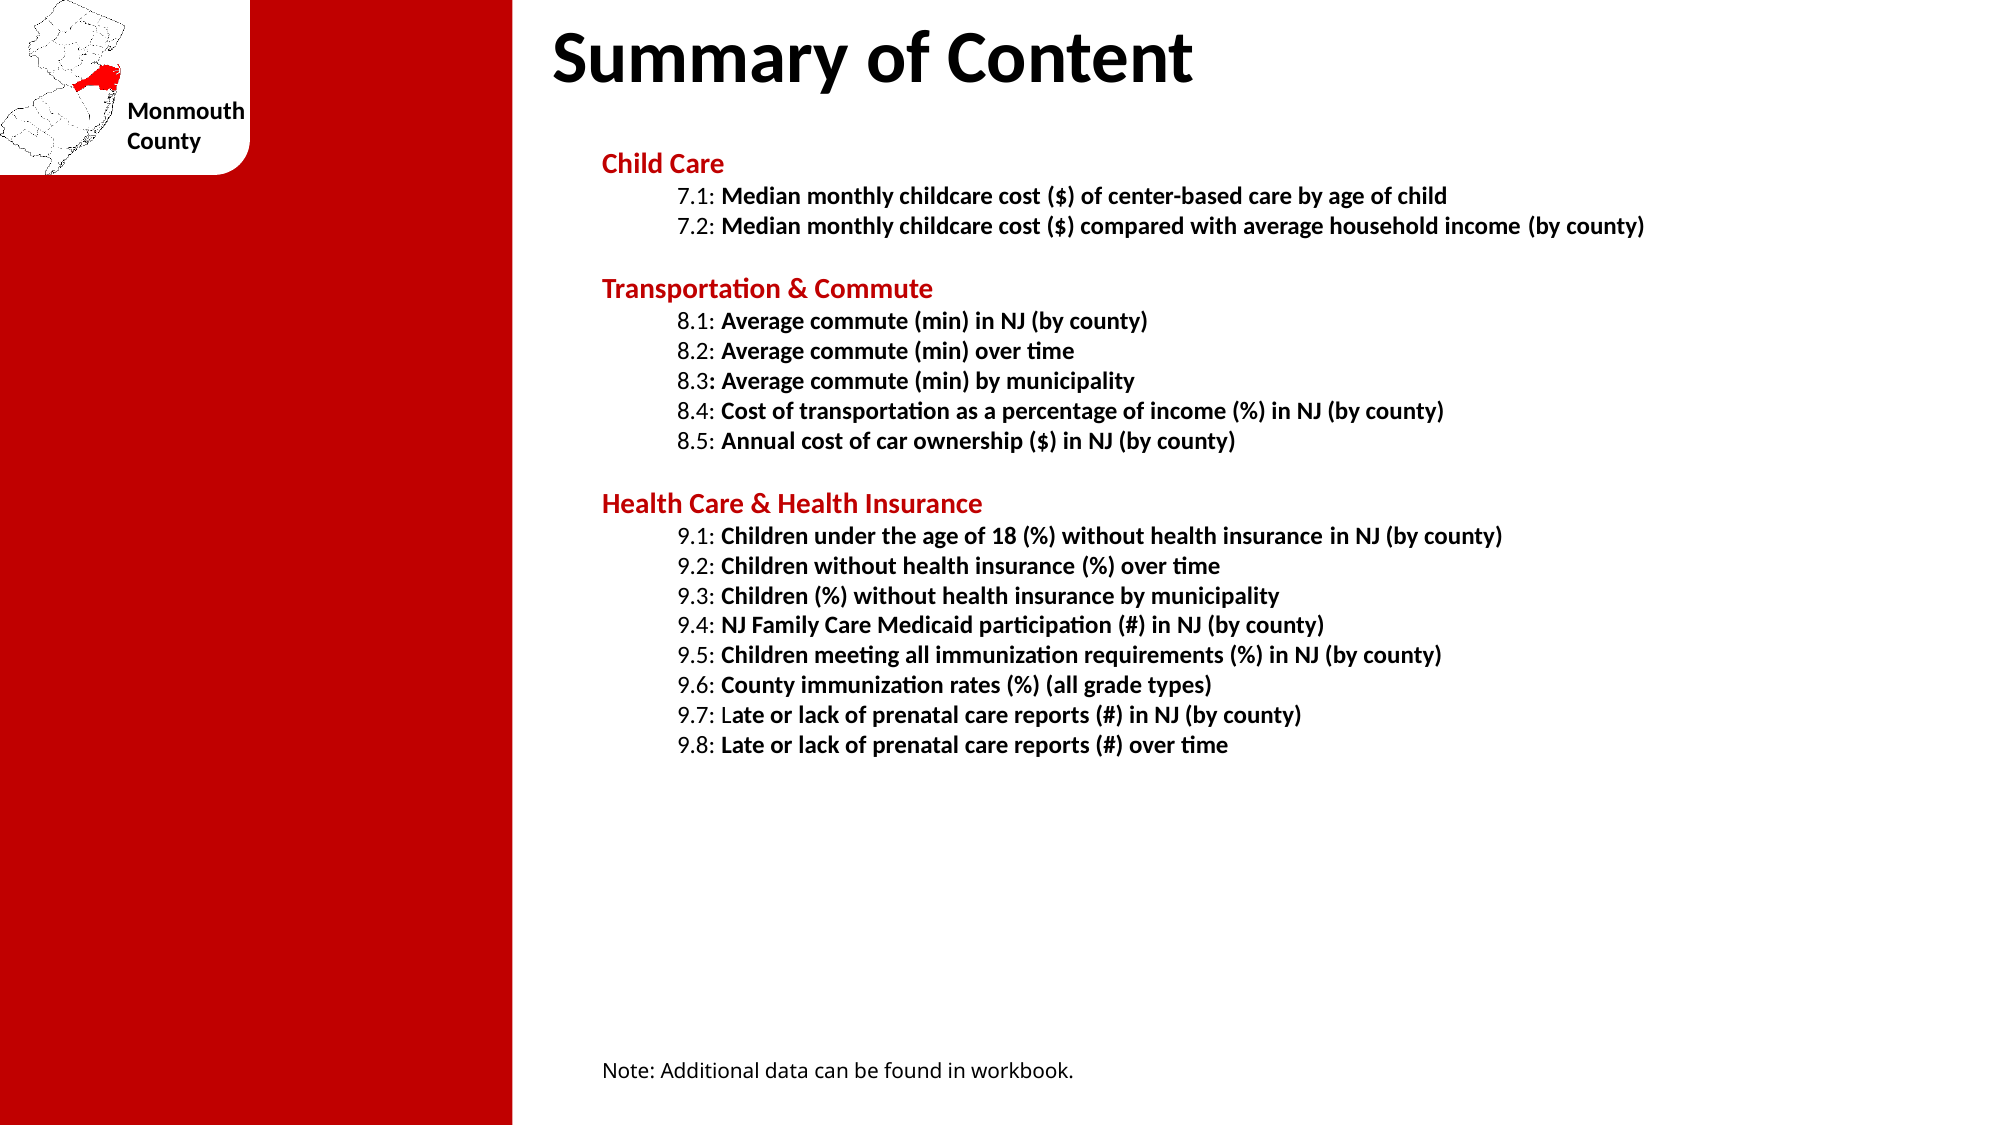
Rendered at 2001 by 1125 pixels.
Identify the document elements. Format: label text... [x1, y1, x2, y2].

picture [0, 0, 125, 175]
text_box Note: Additional data can be found in workbook. [587, 1050, 1863, 1090]
